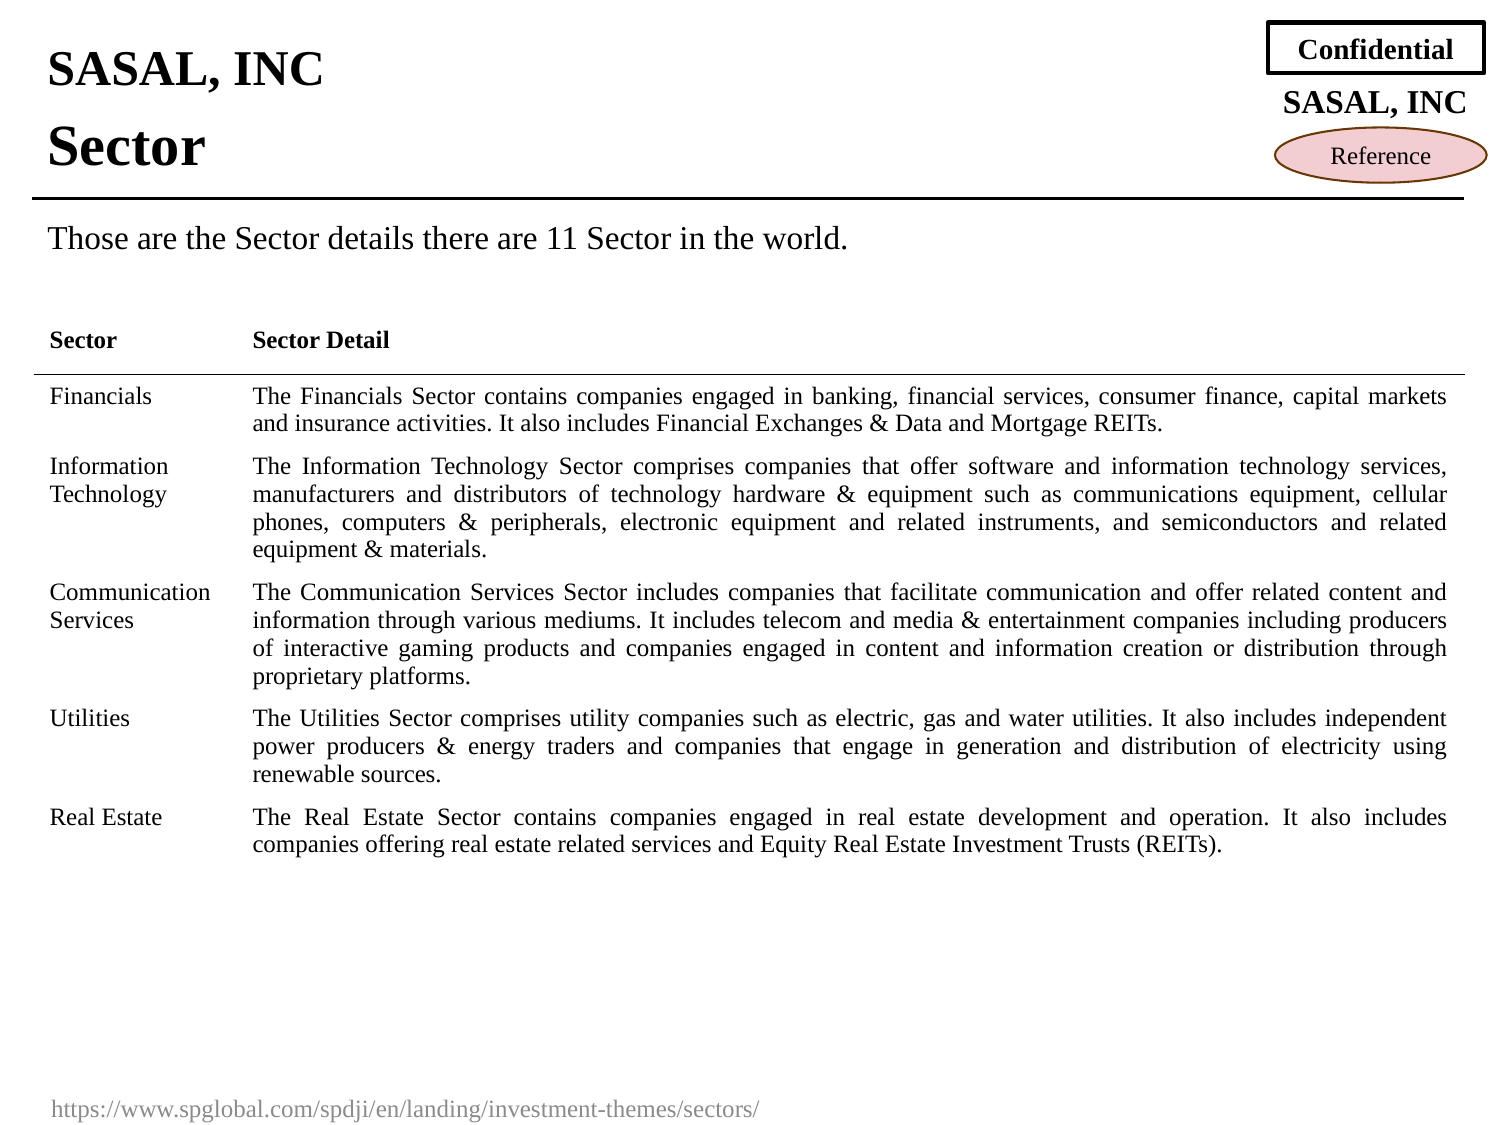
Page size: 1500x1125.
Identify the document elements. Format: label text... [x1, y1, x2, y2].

footer https://www.spglobal.com/spdji/en/landing/investment-themes/sectors/ [36, 1092, 888, 1123]
list Sector [32, 107, 1255, 185]
table_cell The Communication Services Sector includes companies that facilitate communication and offer related content and information through various mediums. It includes telecom and media & entertainment companies including producers of interactive gaming products and companies engaged in content and information creation or distribution through proprietary platforms. [238, 572, 1463, 696]
title SASAL, INC [32, 39, 1255, 99]
table_cell The Real Estate Sector contains companies engaged in real estate development and operation. It also includes companies offering real estate related services and Equity Real Estate Investment Trusts (REITs). [238, 796, 1463, 865]
table_header Sector [35, 319, 237, 374]
table_cell Financials [35, 375, 237, 444]
list Those are the Sector details there are 11 Sector in the world. [32, 213, 1464, 290]
table_header Sector Detail [238, 319, 1463, 374]
table_cell Communication Services [35, 572, 237, 696]
text_box Reference [1273, 126, 1488, 184]
table_cell The Utilities Sector comprises utility companies such as electric, gas and water utilities. It also includes independent power producers & energy traders and companies that engage in generation and distribution of electricity using renewable sources. [238, 698, 1463, 795]
table_cell Utilities [35, 698, 237, 795]
table_cell The Information Technology Sector comprises companies that offer software and information technology services, manufacturers and distributors of technology hardware & equipment such as communications equipment, cellular phones, computers & peripherals, electronic equipment and related instruments, and semiconductors and related equipment & materials. [238, 446, 1463, 570]
table_cell Information Technology [35, 446, 237, 570]
table_cell The Financials Sector contains companies engaged in banking, financial services, consumer finance, capital markets and insurance activities. It also includes Financial Exchanges & Data and Mortgage REITs. [238, 375, 1463, 444]
table_cell Real Estate [35, 796, 237, 865]
